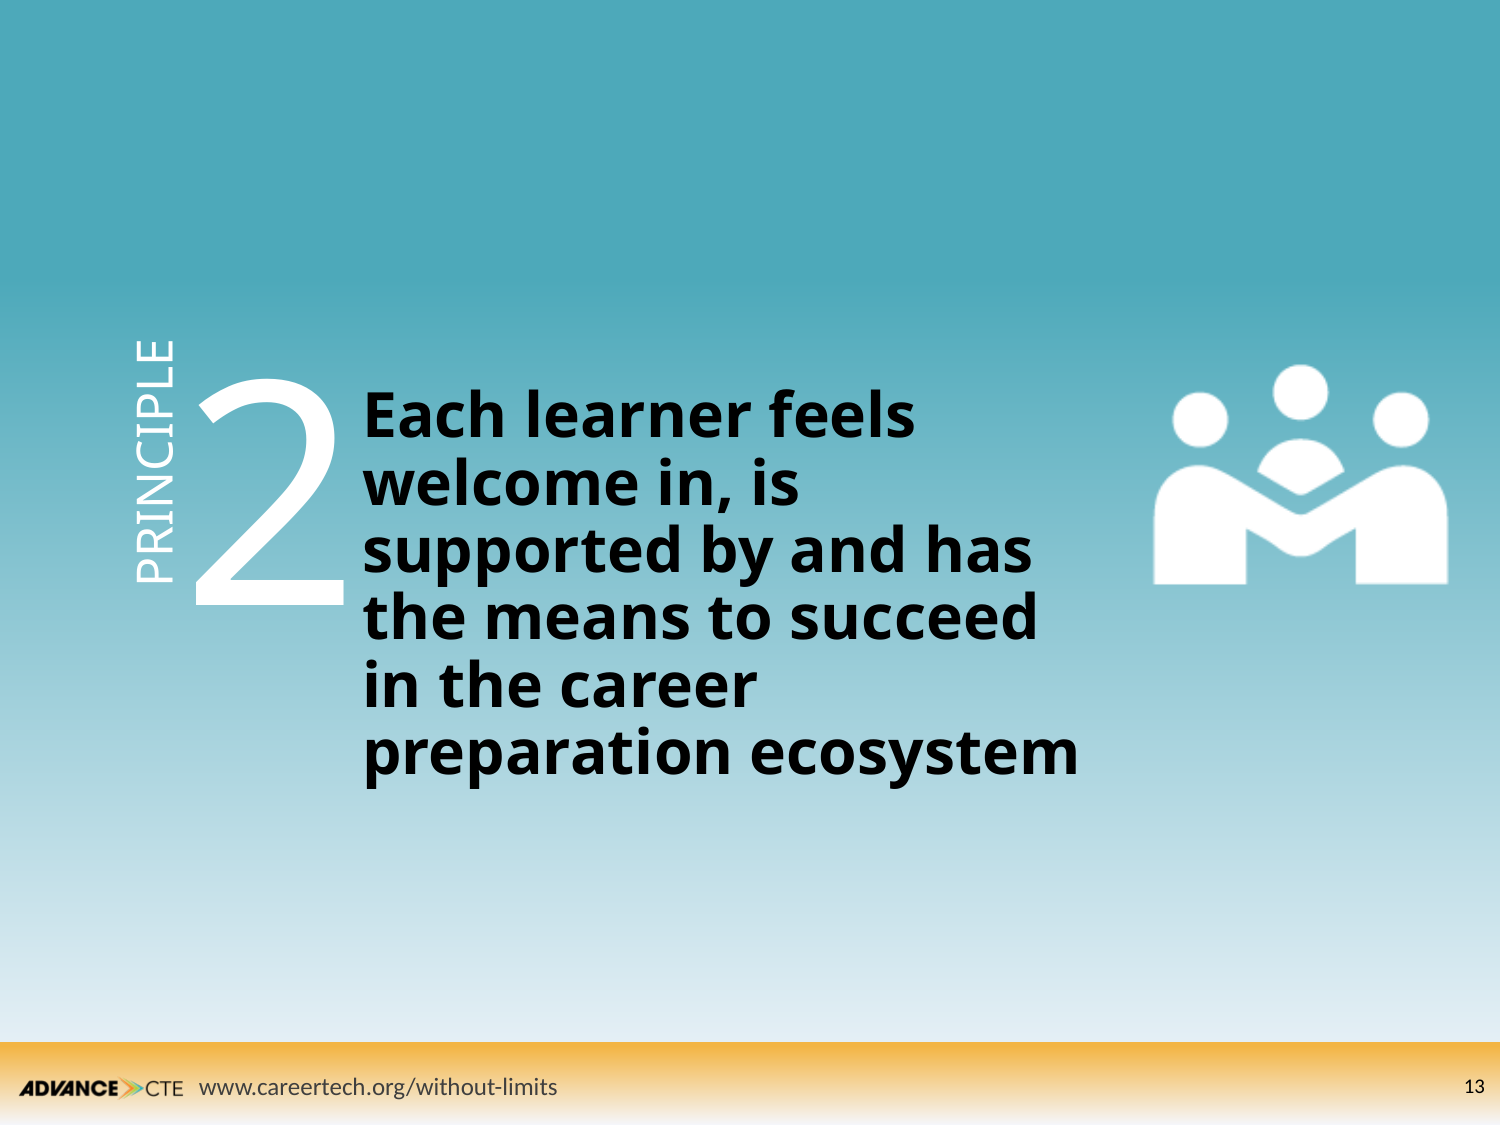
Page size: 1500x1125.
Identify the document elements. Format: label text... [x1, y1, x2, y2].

picture [1108, 293, 1487, 672]
text_box 2 [166, 285, 359, 676]
text_box Each learner feels welcome in, is supported by and has the means to succeed in the career preparation ecosystem [359, 378, 1103, 624]
text_box PRINCIPLE [74, 235, 238, 599]
slide_number 13 [1162, 1055, 1500, 1116]
picture [17, 1076, 184, 1101]
